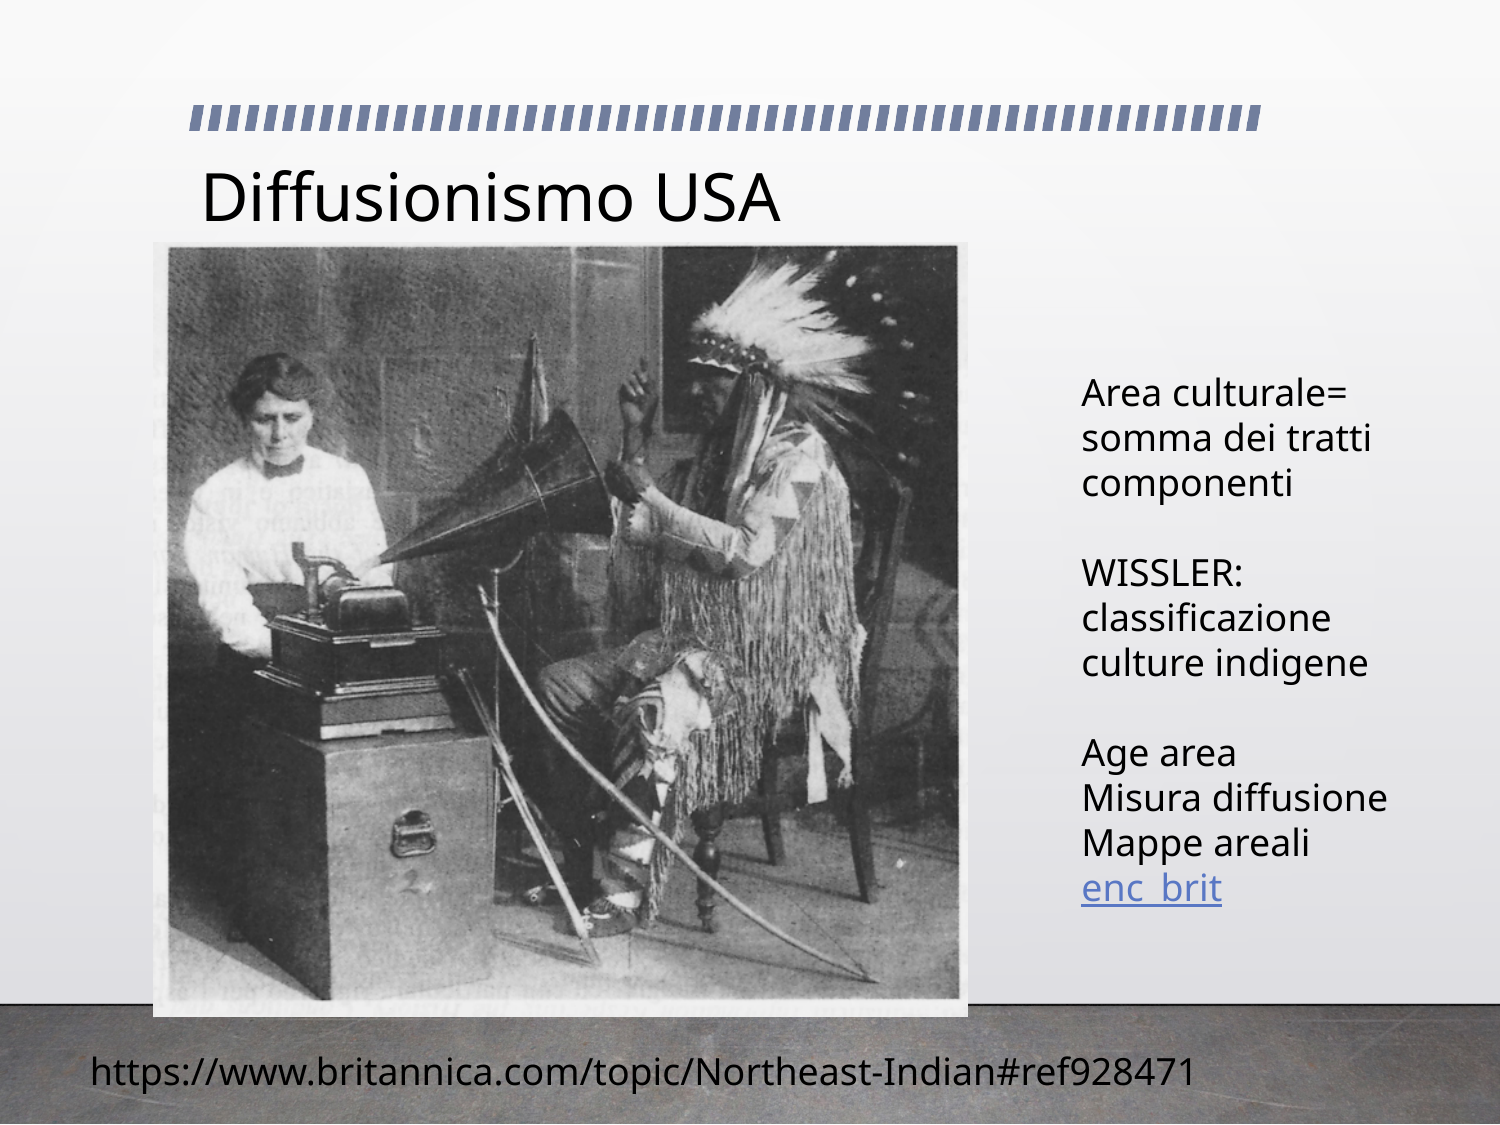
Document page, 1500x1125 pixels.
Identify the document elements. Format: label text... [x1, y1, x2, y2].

picture [0, 242, 1500, 1124]
text_box https://www.britannica.com/topic/Northeast-Indian#ref928471 [75, 1040, 1410, 1101]
title Diffusionismo USA [185, 156, 1264, 329]
text_box Area culturale= somma dei tratti componenti WISSLER: classificazione culture indigene Age area Misura diffusione Mappe areali enc_brit [1066, 361, 1455, 923]
